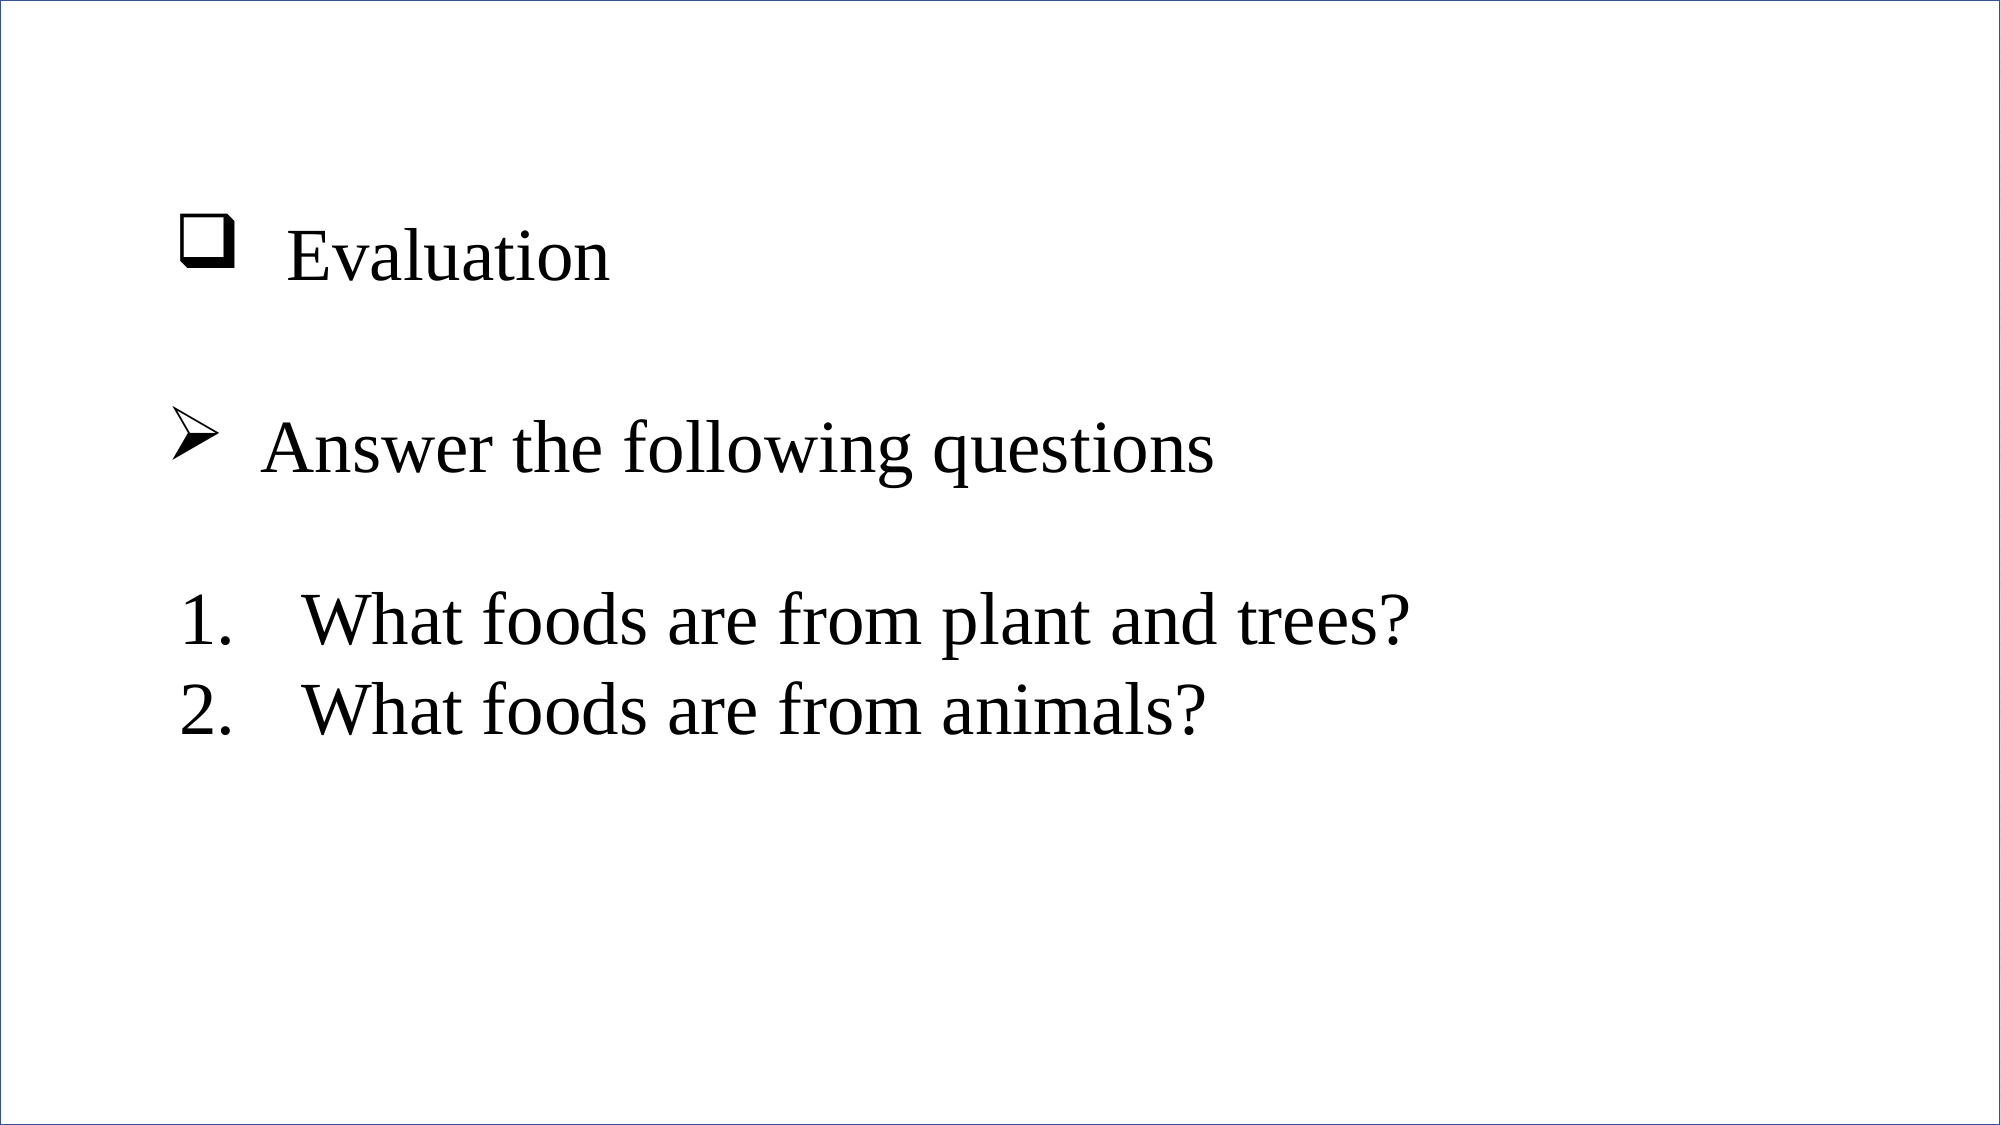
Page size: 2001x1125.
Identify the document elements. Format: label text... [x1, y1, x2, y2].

text_box Evaluation [83, 198, 721, 304]
text_box What foods are from plant and trees? What foods are from animals? [164, 562, 1711, 758]
text_box Answer the following questions [152, 390, 1784, 496]
